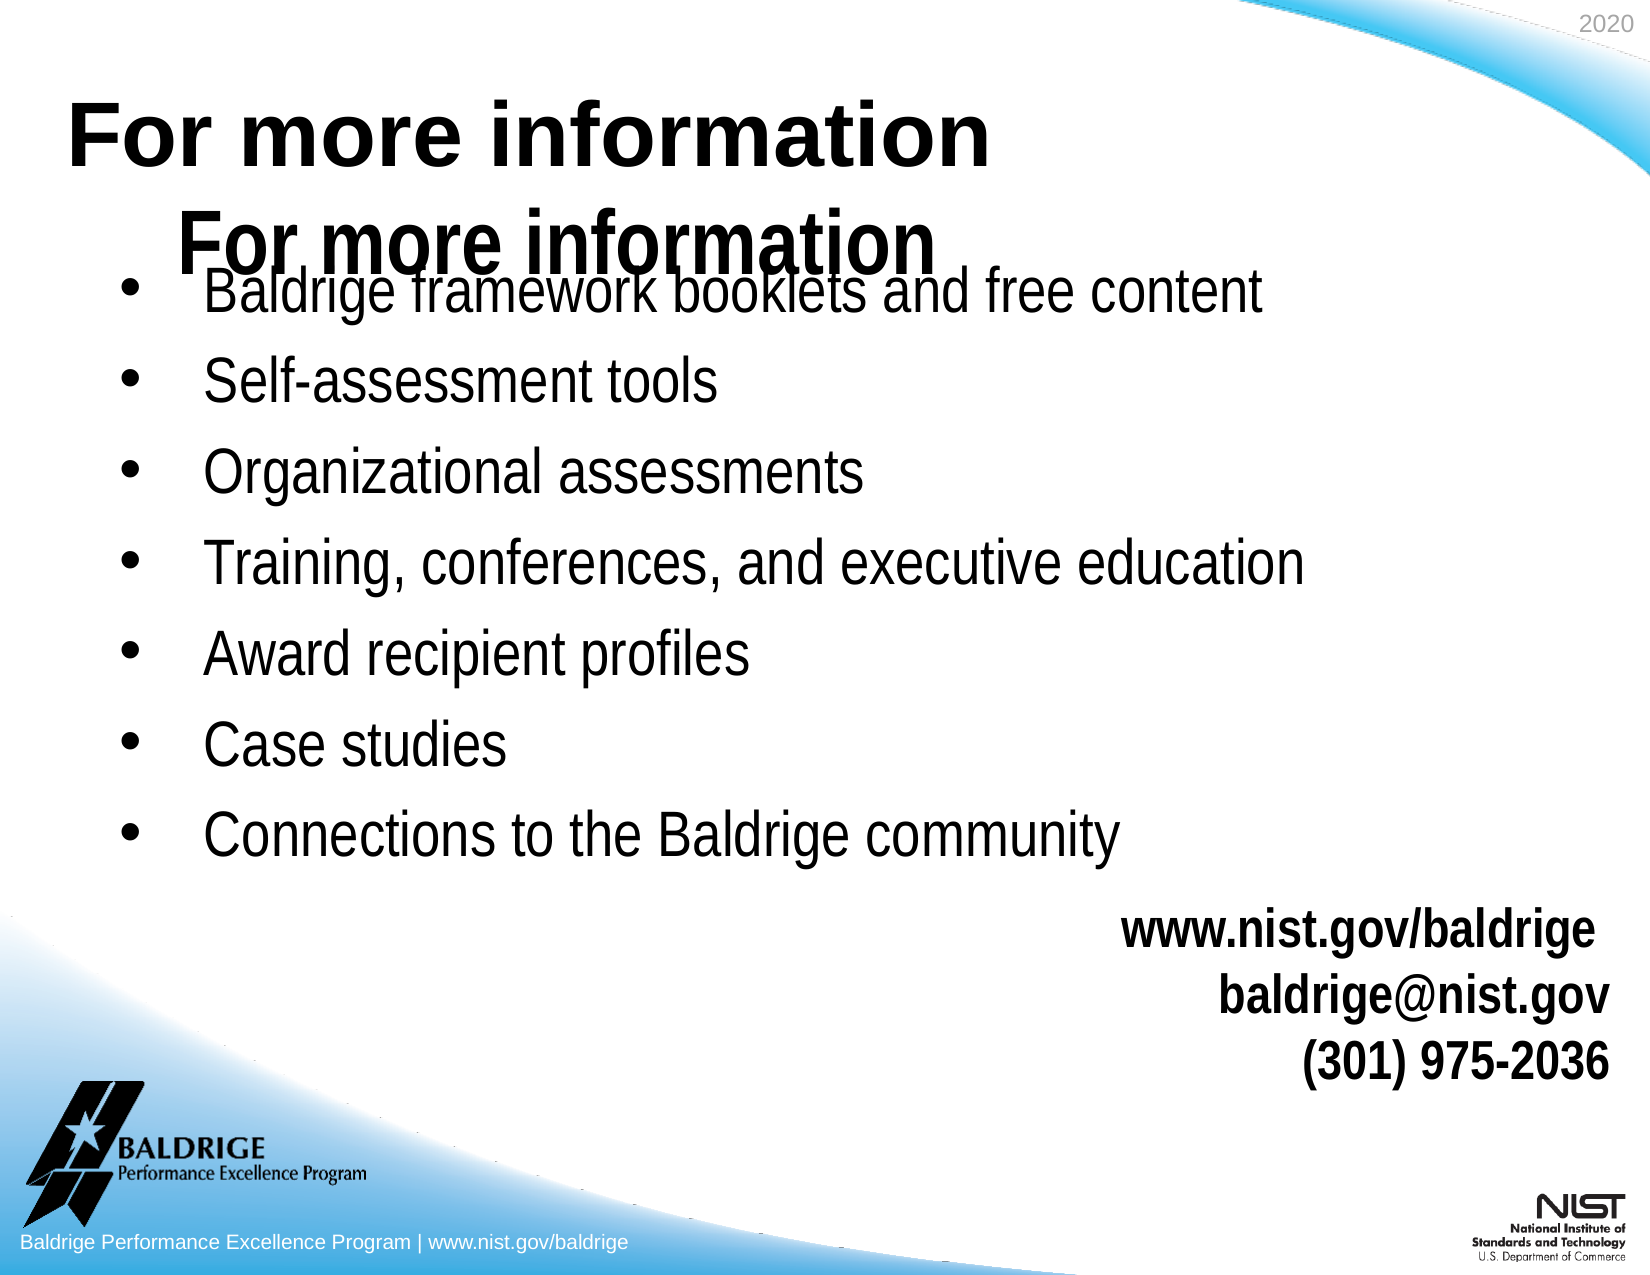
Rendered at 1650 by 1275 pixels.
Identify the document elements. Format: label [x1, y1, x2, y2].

picture [23, 1081, 366, 1229]
text_box [0, 0, 1650, 1275]
